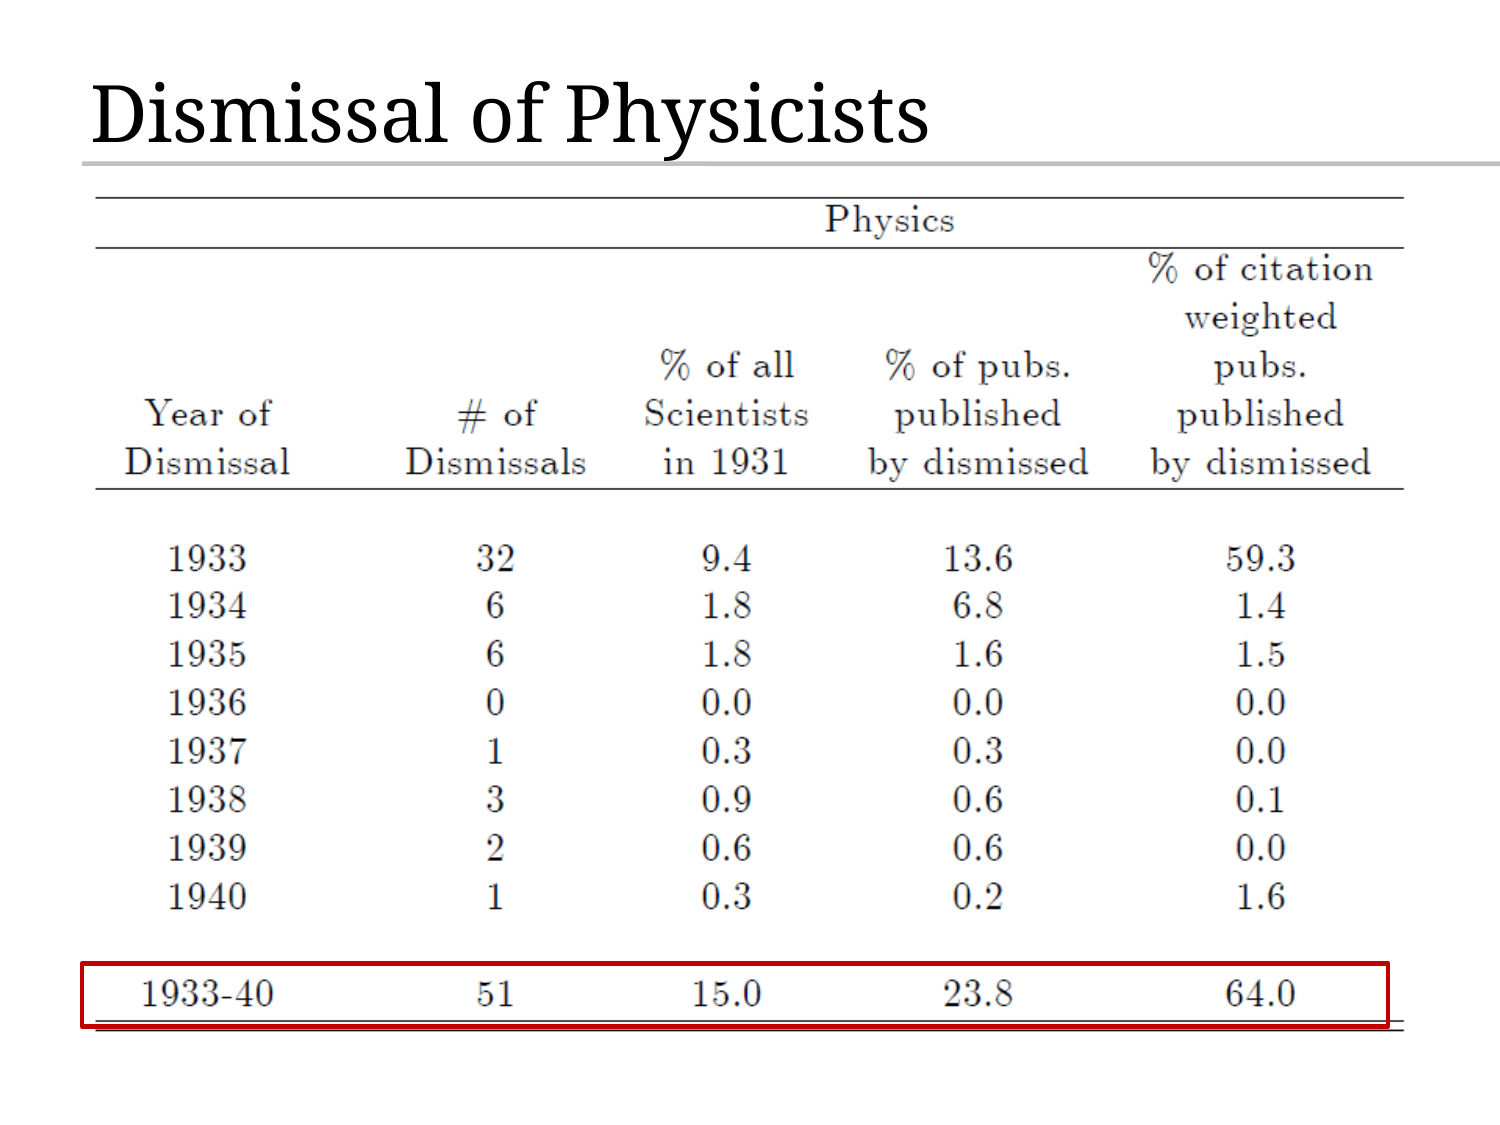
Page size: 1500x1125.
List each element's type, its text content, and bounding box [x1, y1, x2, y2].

title Dismissal of Physicists [74, 16, 1426, 205]
picture [87, 188, 1412, 1044]
